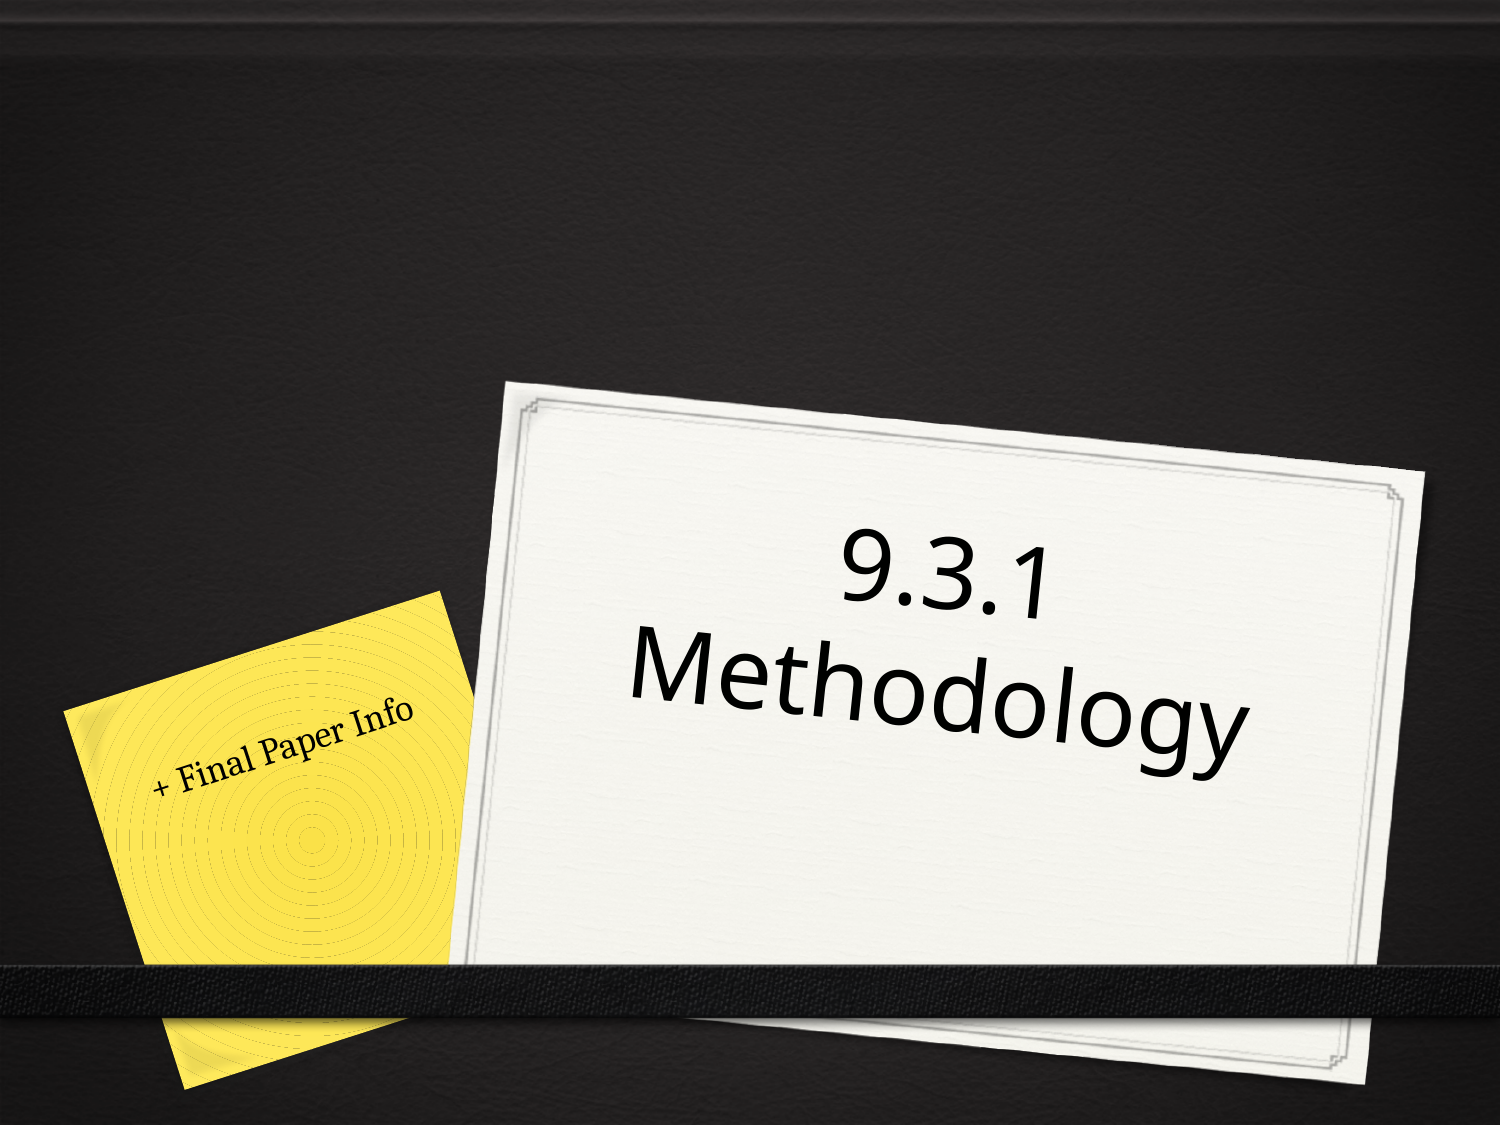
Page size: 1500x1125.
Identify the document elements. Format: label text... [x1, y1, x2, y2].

picture [0, 379, 1500, 1102]
title 9.3.1 Methodology [536, 453, 1355, 798]
picture [69, 693, 153, 788]
text_box + Final Paper Info [126, 669, 435, 821]
